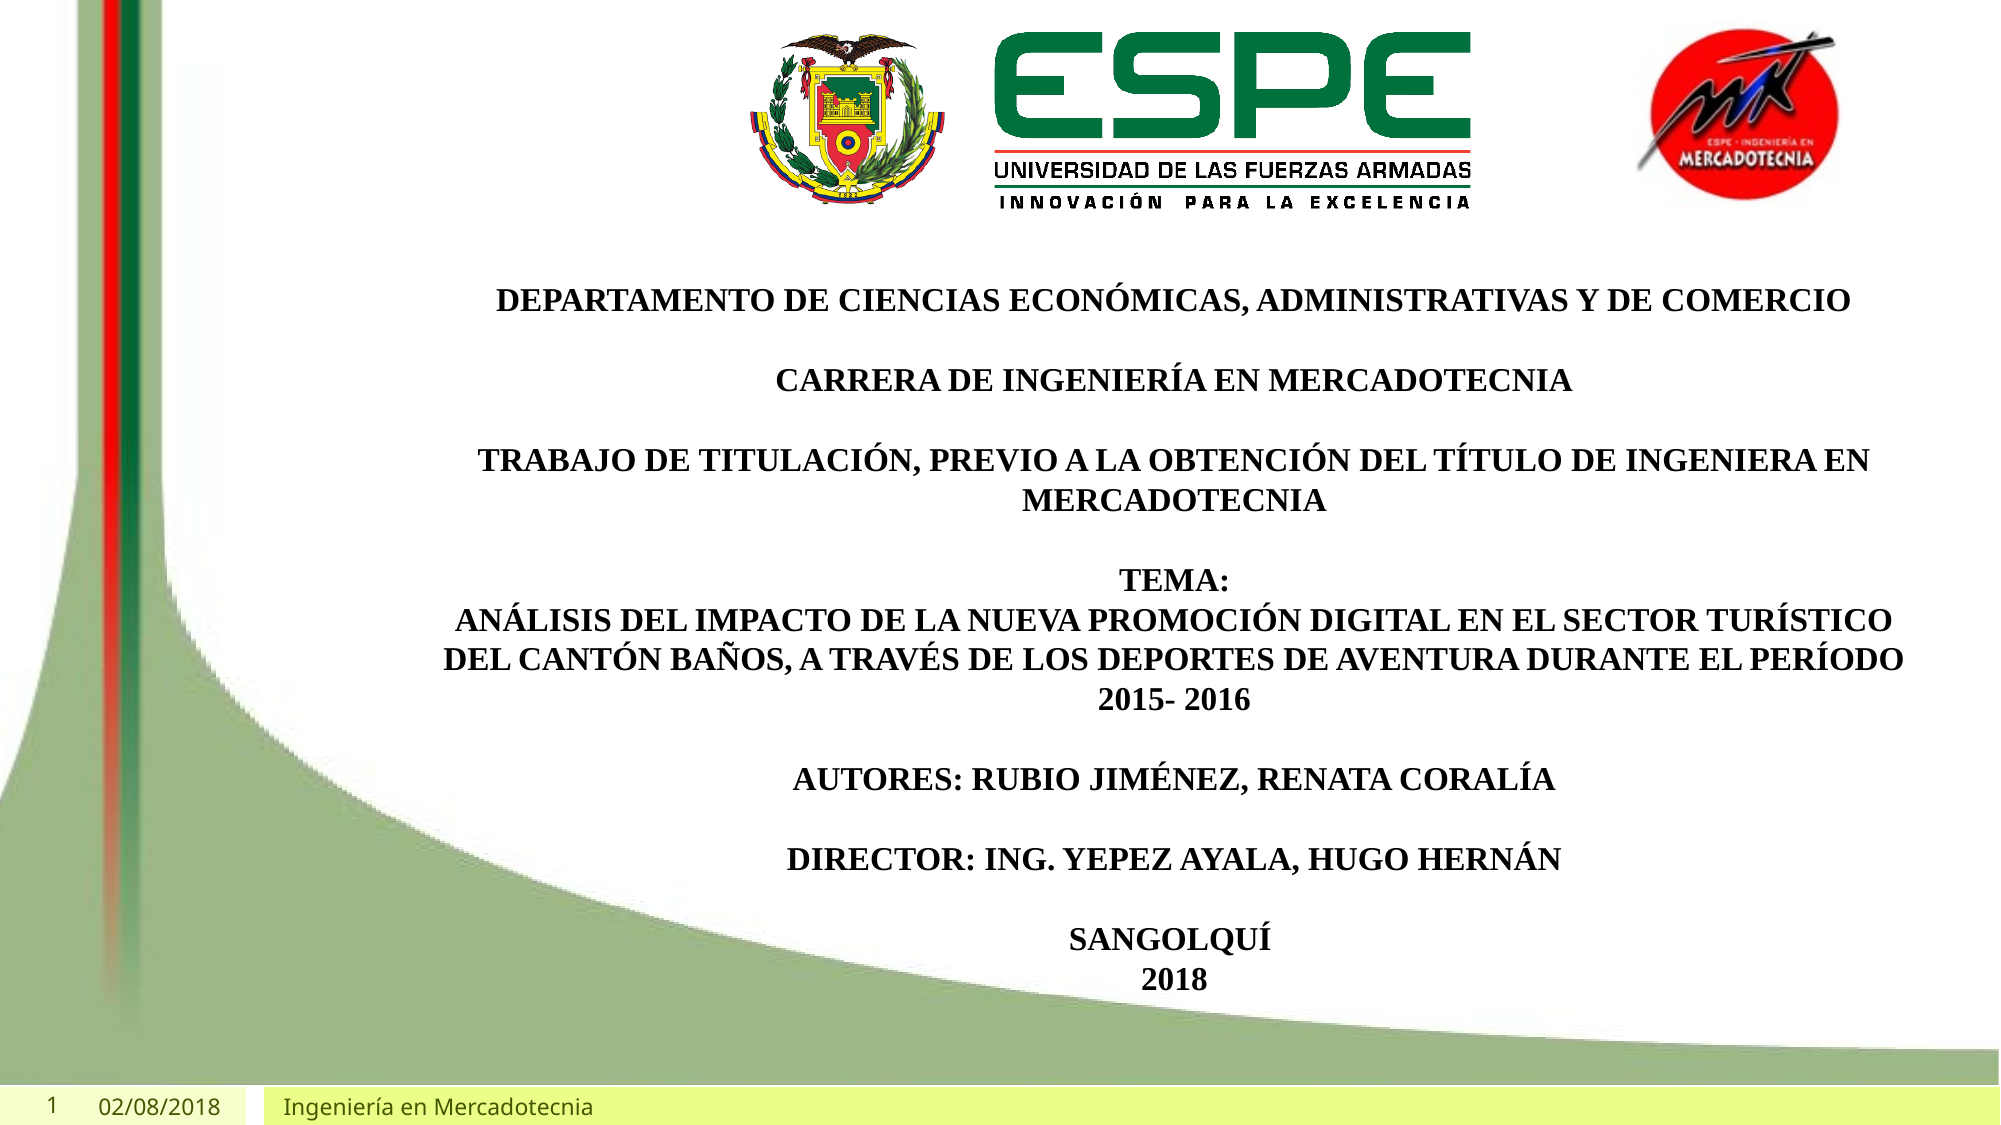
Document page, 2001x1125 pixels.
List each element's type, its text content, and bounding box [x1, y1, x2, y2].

picture [0, 0, 1999, 1085]
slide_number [82, 1087, 237, 1125]
slide_number 1 [0, 1087, 75, 1125]
footer Ingeniería en Mercadotecnia [268, 1087, 1769, 1125]
